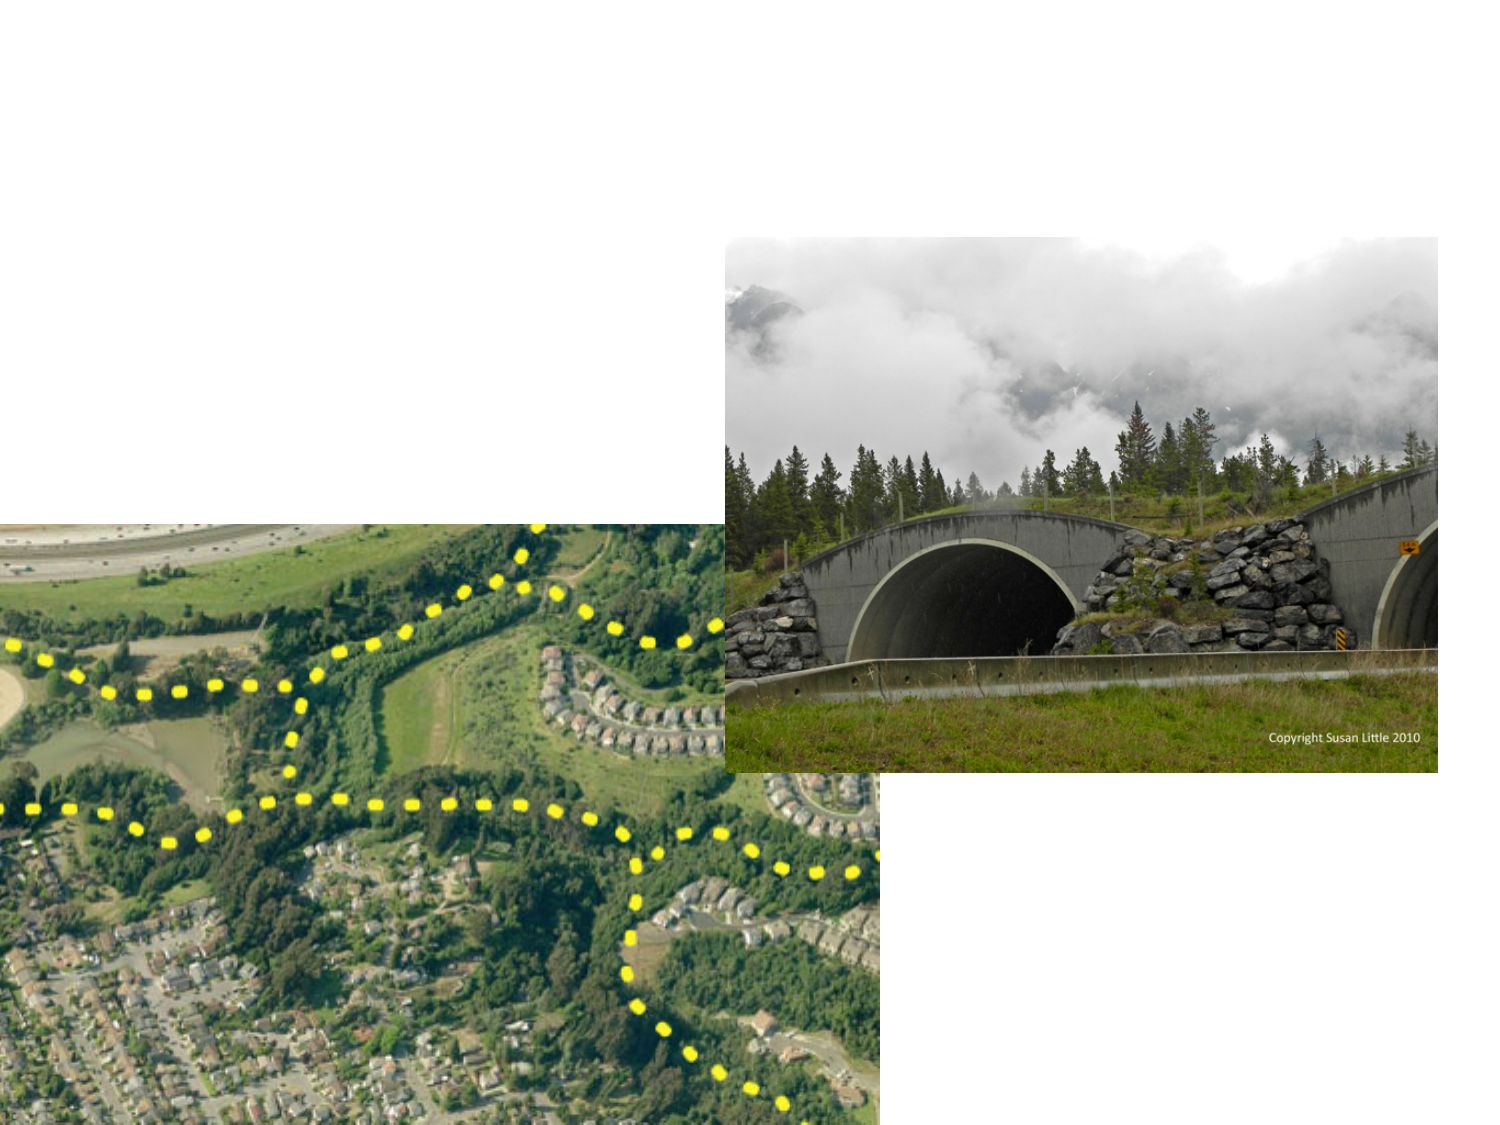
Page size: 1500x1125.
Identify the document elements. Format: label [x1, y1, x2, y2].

picture [0, 237, 1438, 1125]
